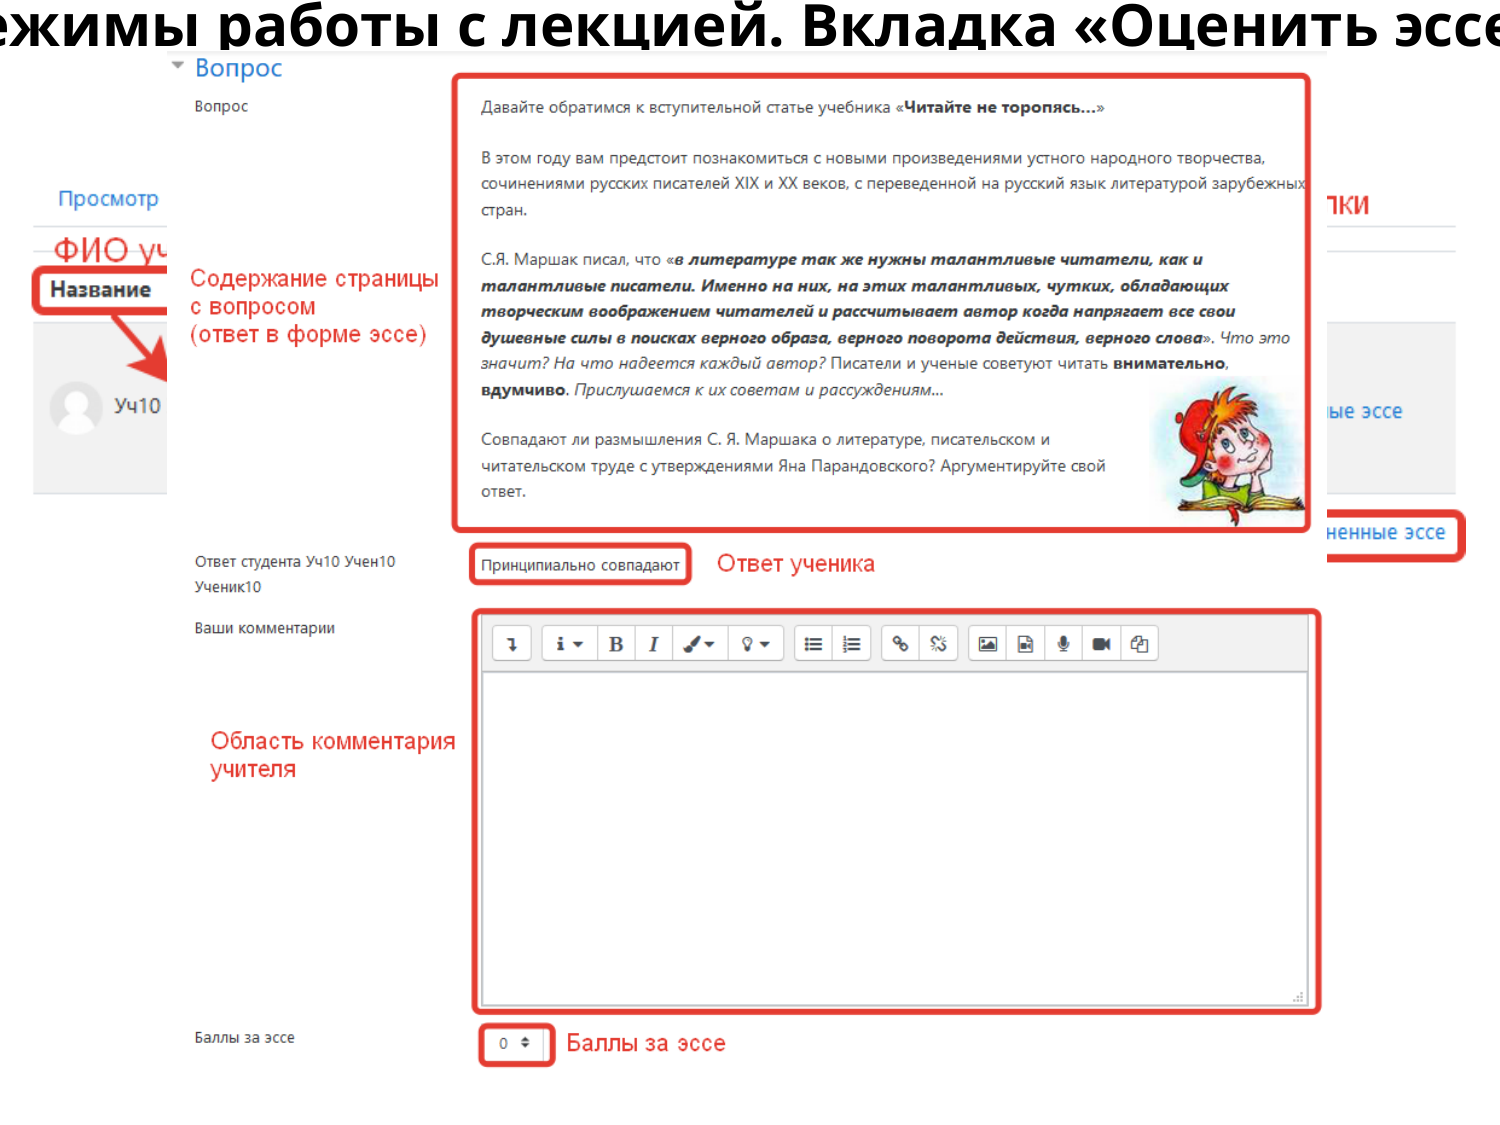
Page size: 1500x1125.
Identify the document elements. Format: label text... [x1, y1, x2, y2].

text_box Режимы работы с лекцией. Вкладка «Оценить эссе» [0, 0, 1500, 66]
picture [27, 49, 1466, 1125]
